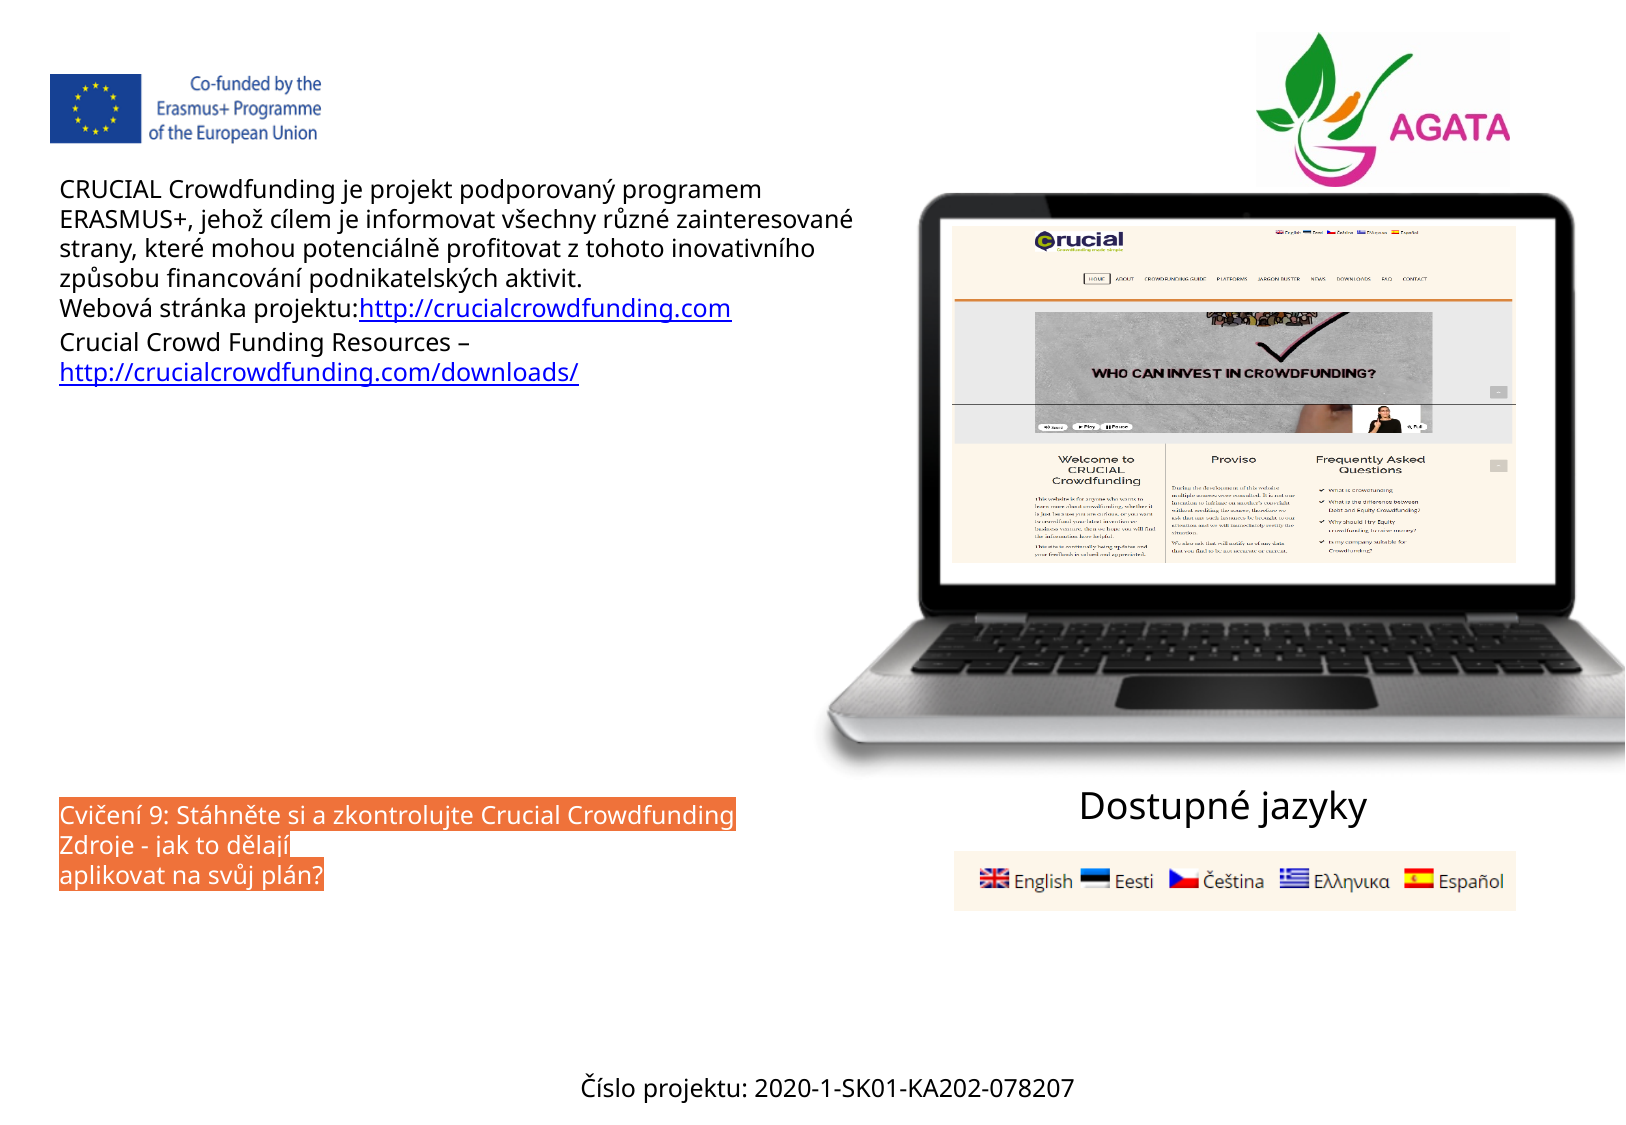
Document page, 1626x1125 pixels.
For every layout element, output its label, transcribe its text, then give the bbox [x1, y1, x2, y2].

picture [812, 189, 1625, 780]
picture [50, 74, 352, 144]
picture [954, 850, 1516, 911]
picture [1256, 32, 1510, 187]
text_box Dostupné jazyky [1063, 788, 1625, 835]
text_box Cvičení 9: Stáhněte si a zkontrolujte Crucial Crowdfunding Zdroje - jak to dělají aplikovat na svůj plán? [44, 791, 993, 897]
text_box CRUCIAL Crowdfunding je projekt podporovaný programem ERASMUS+, jehož cílem je informovat všechny různé zainteresované strany, které mohou potenciálně profitovat z tohoto inovativního způsobu financování podnikatelských aktivit. Webová stránka projektu:http://crucialcrowdfunding.com Crucial Crowd Funding Resources –http://crucialcrowdfunding.com/downloads/ [44, 165, 904, 429]
